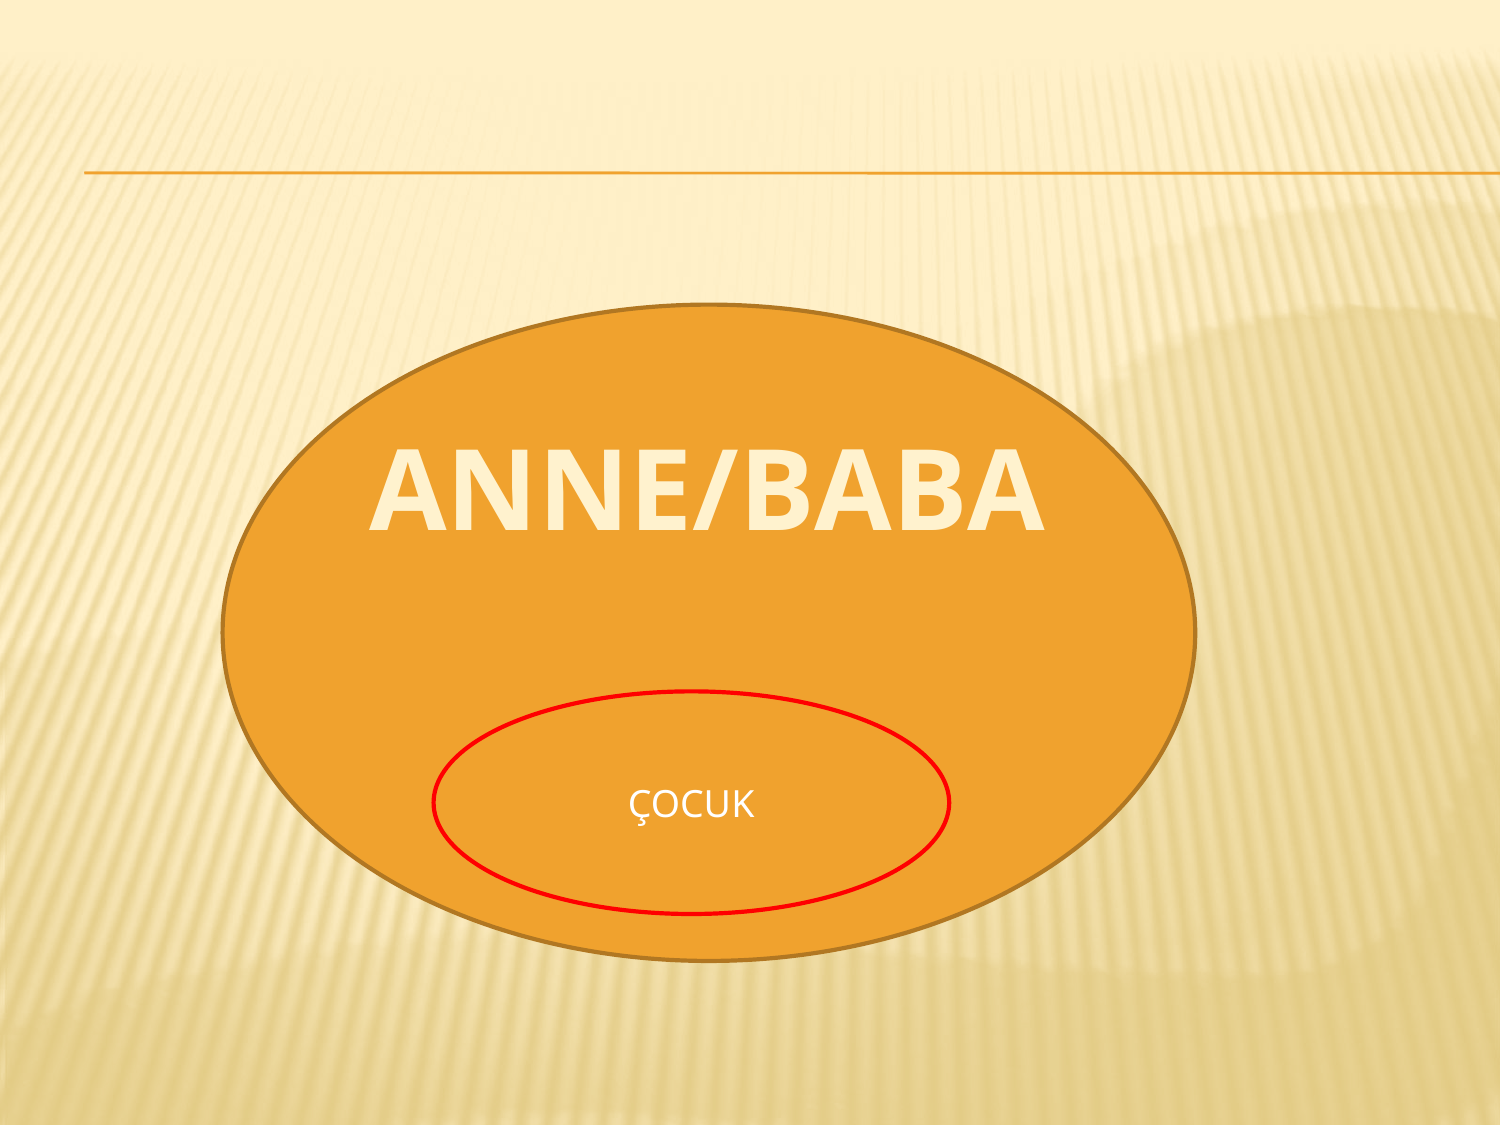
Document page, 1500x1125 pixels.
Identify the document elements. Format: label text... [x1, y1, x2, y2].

title [50, 75, 1475, 213]
text_box ANNE/BABA [351, 410, 1064, 561]
list [50, 254, 1475, 998]
text_box [220, 302, 1198, 964]
text_box ÇOCUK [431, 689, 952, 917]
